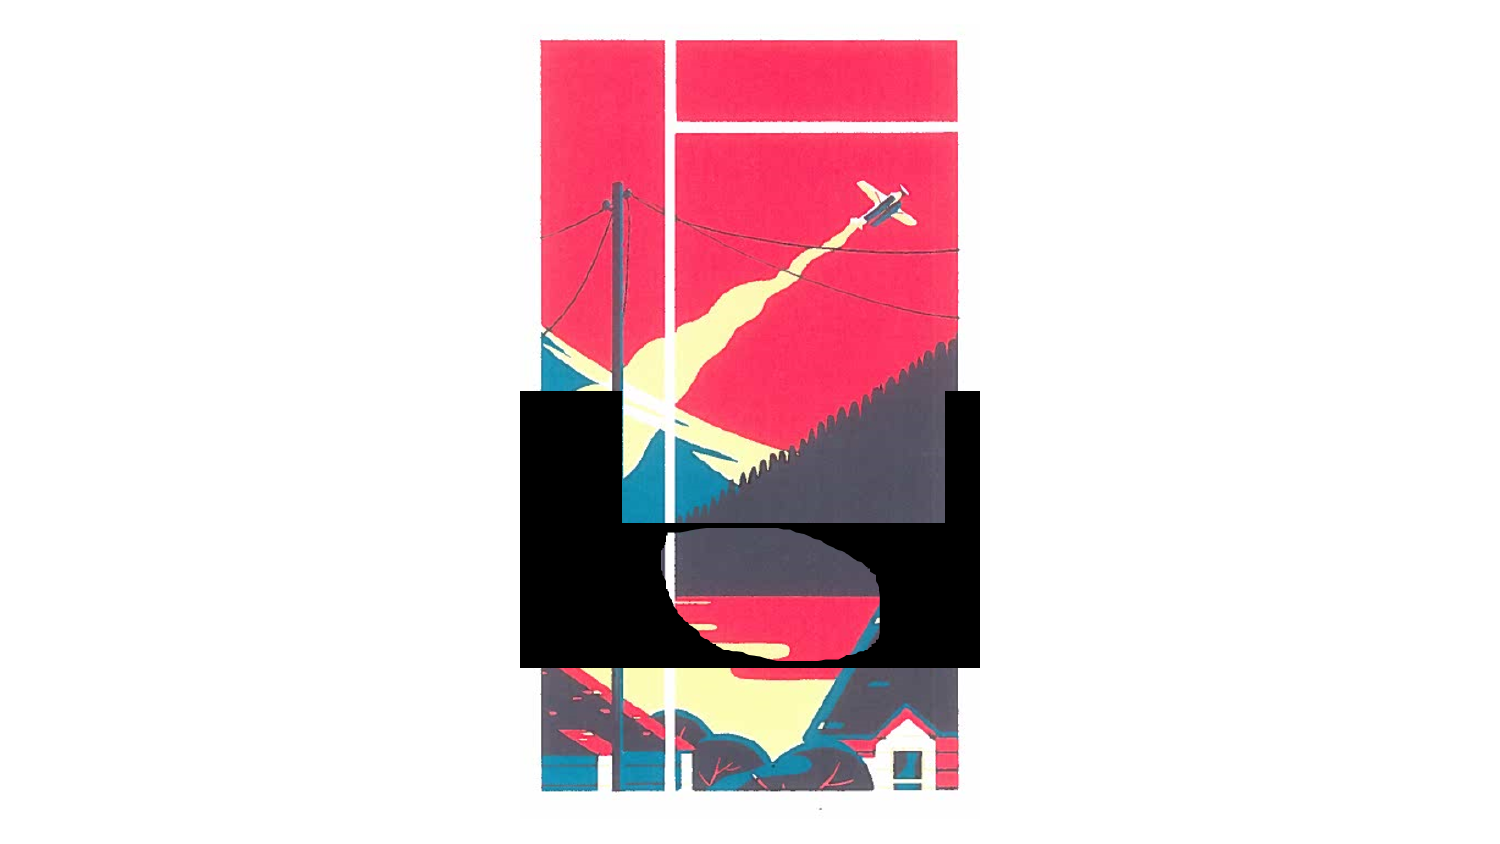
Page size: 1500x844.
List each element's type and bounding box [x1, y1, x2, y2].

picture [520, 24, 980, 819]
